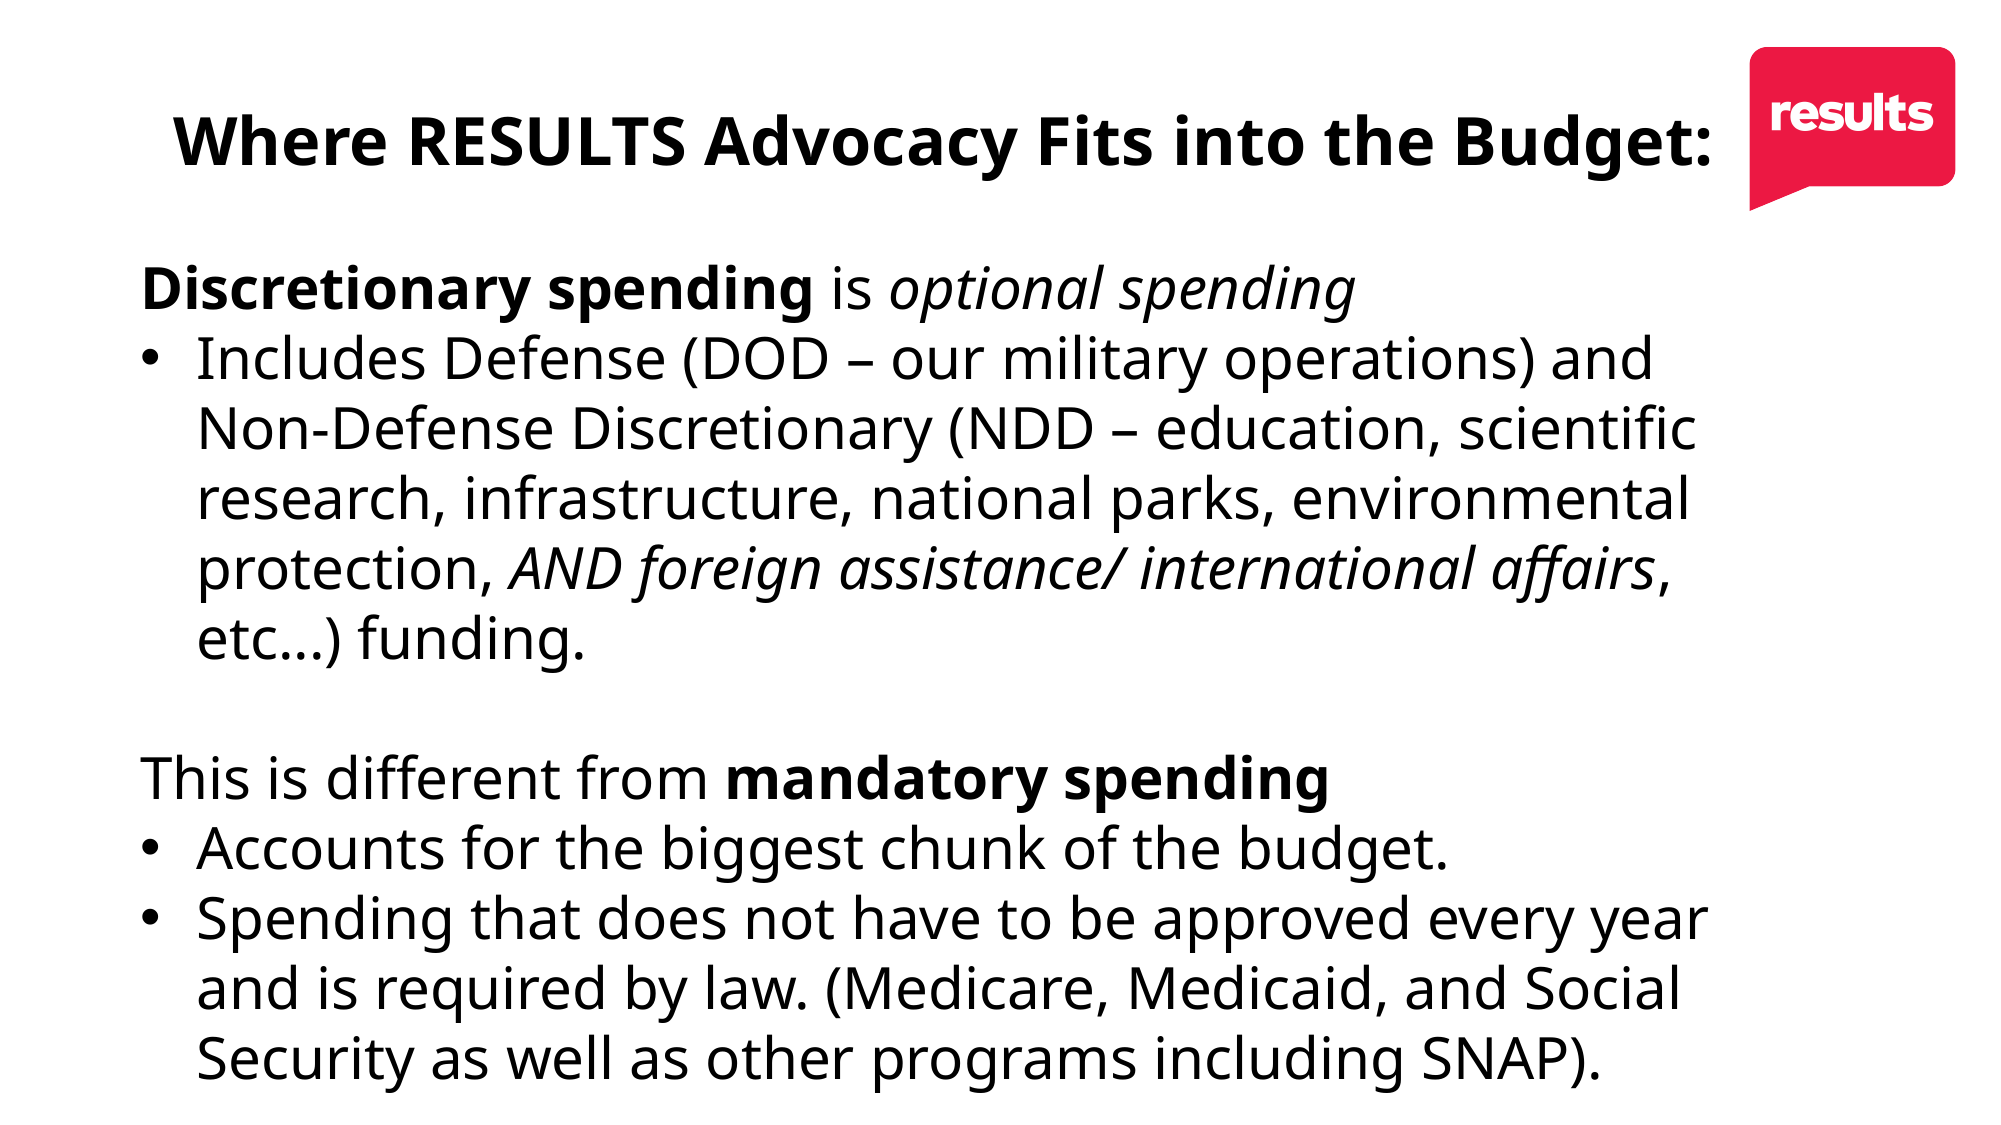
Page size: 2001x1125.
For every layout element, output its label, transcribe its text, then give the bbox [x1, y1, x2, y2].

text_box Discretionary spending is optional spending Includes Defense (DOD – our military operations) and Non-Defense Discretionary (NDD – education, scientific research, infrastructure, national parks, environmental protection, AND foreign assistance/ international affairs, etc...) funding. This is different from mandatory spending Accounts for the biggest chunk of the budget. Spending that does not have to be approved every year and is required by law. (Medicare, Medicaid, and Social Security as well as other programs including SNAP). [125, 0, 1738, 1099]
text_box Where RESULTS Advocacy Fits into the Budget: [137, 91, 1750, 187]
picture [1738, 17, 1987, 233]
